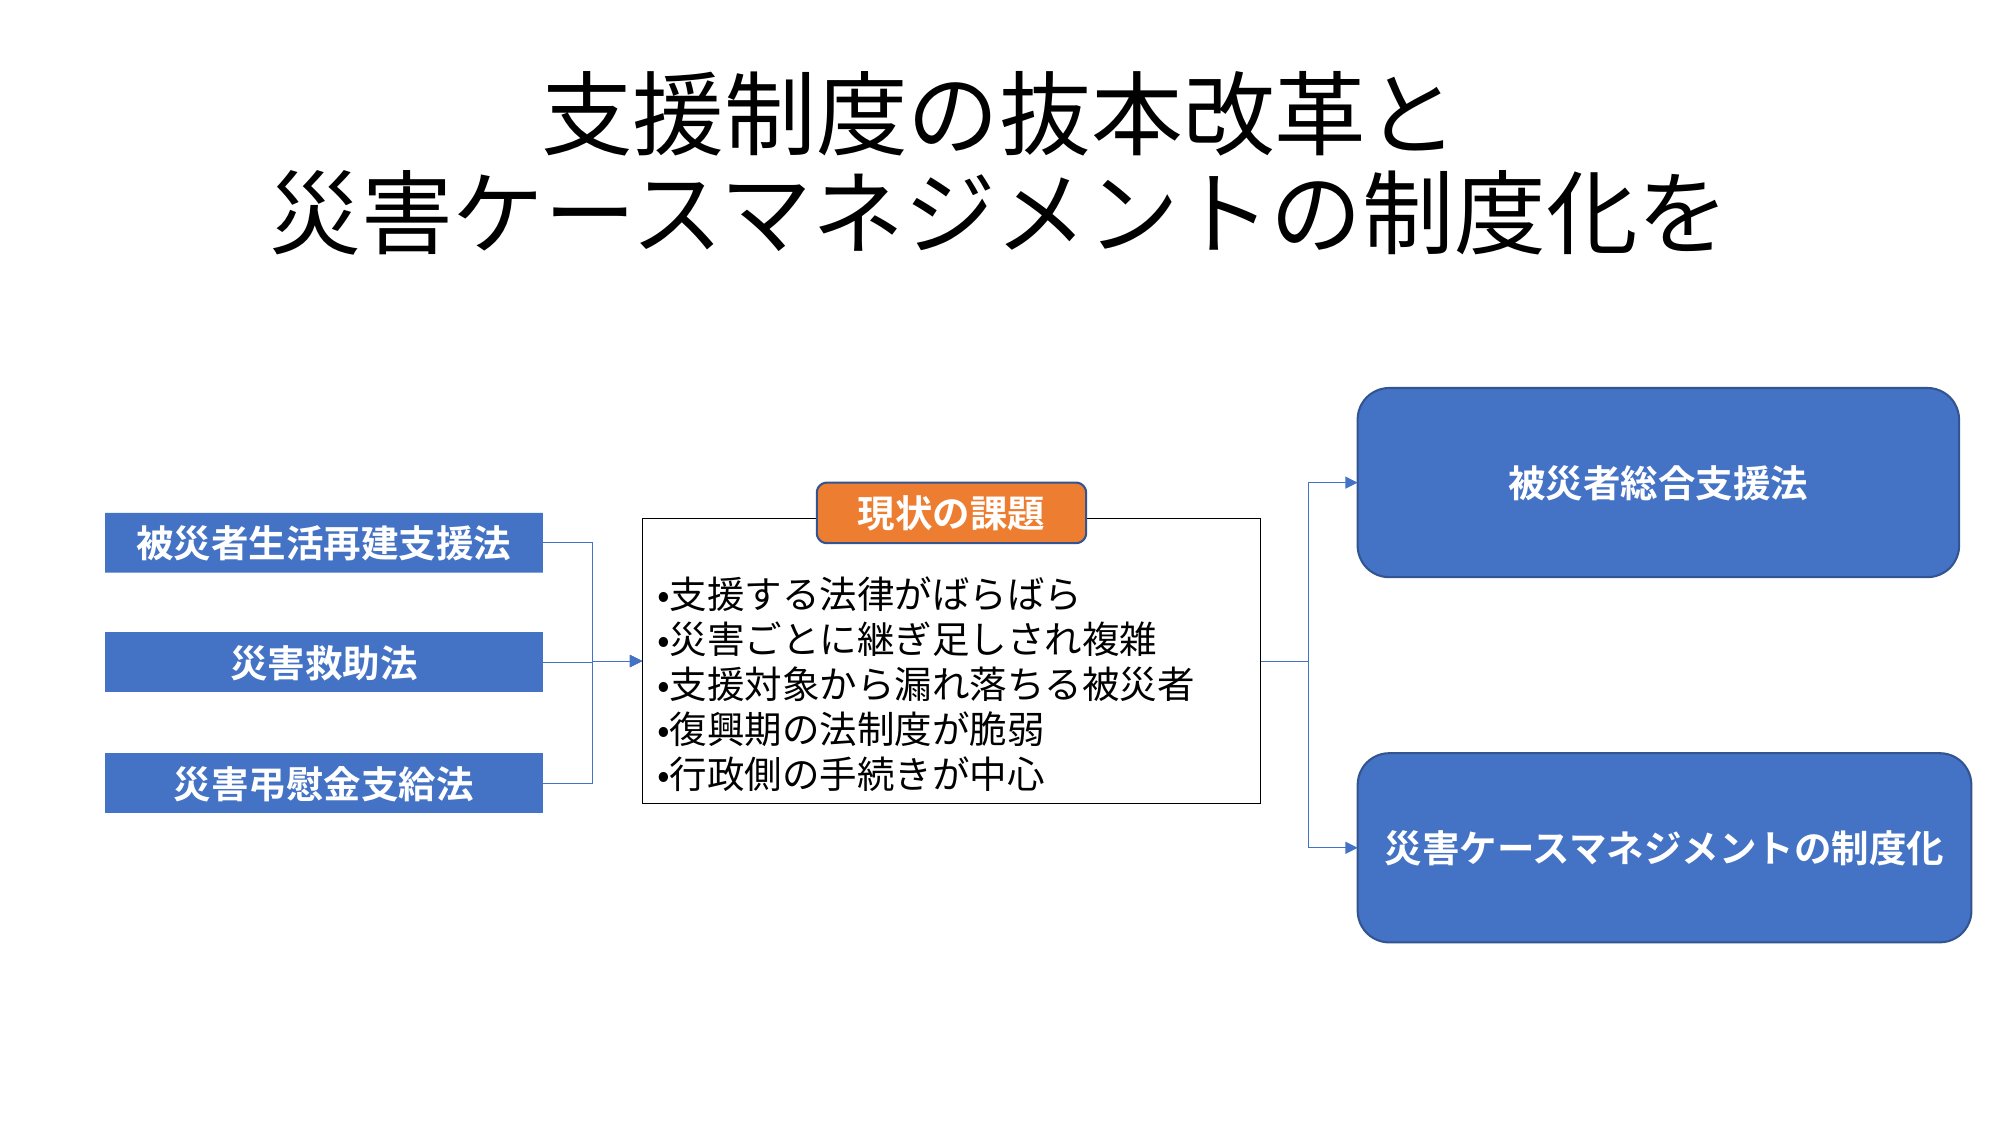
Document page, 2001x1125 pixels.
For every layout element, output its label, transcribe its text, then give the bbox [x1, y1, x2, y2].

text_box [1260, 482, 1358, 662]
text_box 災害救助法 [105, 632, 542, 692]
title 支援制度の抜本改革と 災害ケースマネジメントの制度化を [137, 59, 1863, 278]
text_box 現状の課題 [815, 481, 1088, 545]
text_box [1260, 662, 1358, 848]
text_box 災害ケースマネジメントの制度化 [1356, 752, 1973, 944]
text_box 被災者総合支援法 [1356, 386, 1961, 579]
text_box 災害弔慰金支給法 [105, 753, 543, 813]
text_box ・支援する法律がばらばら ・災害ごとに継ぎ足しされ複雑 ・支援対象から漏れ落ちる被災者 ・復興期の法制度が脆弱 ・行政側の手続きが中心 [642, 518, 1260, 804]
text_box 被災者生活再建支援法 [105, 512, 543, 573]
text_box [542, 662, 643, 784]
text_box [542, 543, 643, 662]
